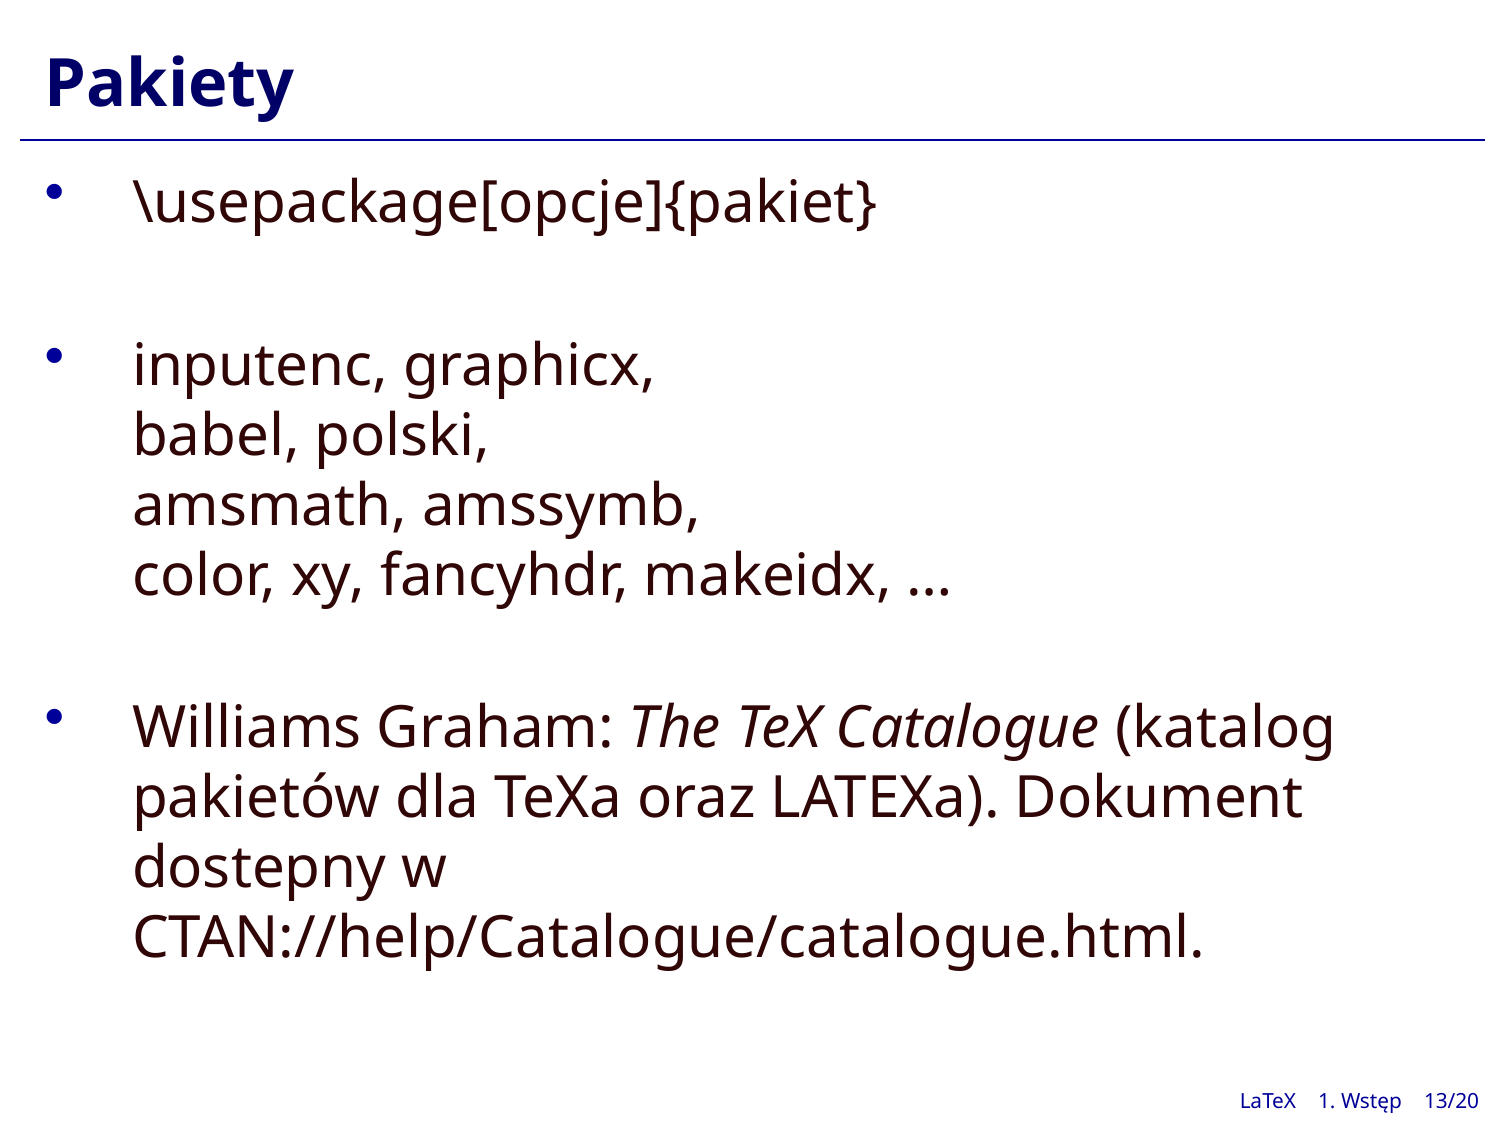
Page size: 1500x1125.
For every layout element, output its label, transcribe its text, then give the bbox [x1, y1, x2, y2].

title Pakiety [29, 19, 1483, 125]
list \usepackage[opcje]{pakiet} inputenc, graphicx, babel, polski, amsmath, amssymb, color, xy, fancyhdr, makeidx, … Williams Graham: The TeX Catalogue (katalog pakietów dla TeXa oraz LATEXa). Dokument dostepny w CTAN://help/Catalogue/catalogue.html. [29, 156, 1483, 1106]
slide_number LaTeX 1. Wstęp 13/20 [29, 1082, 1494, 1121]
